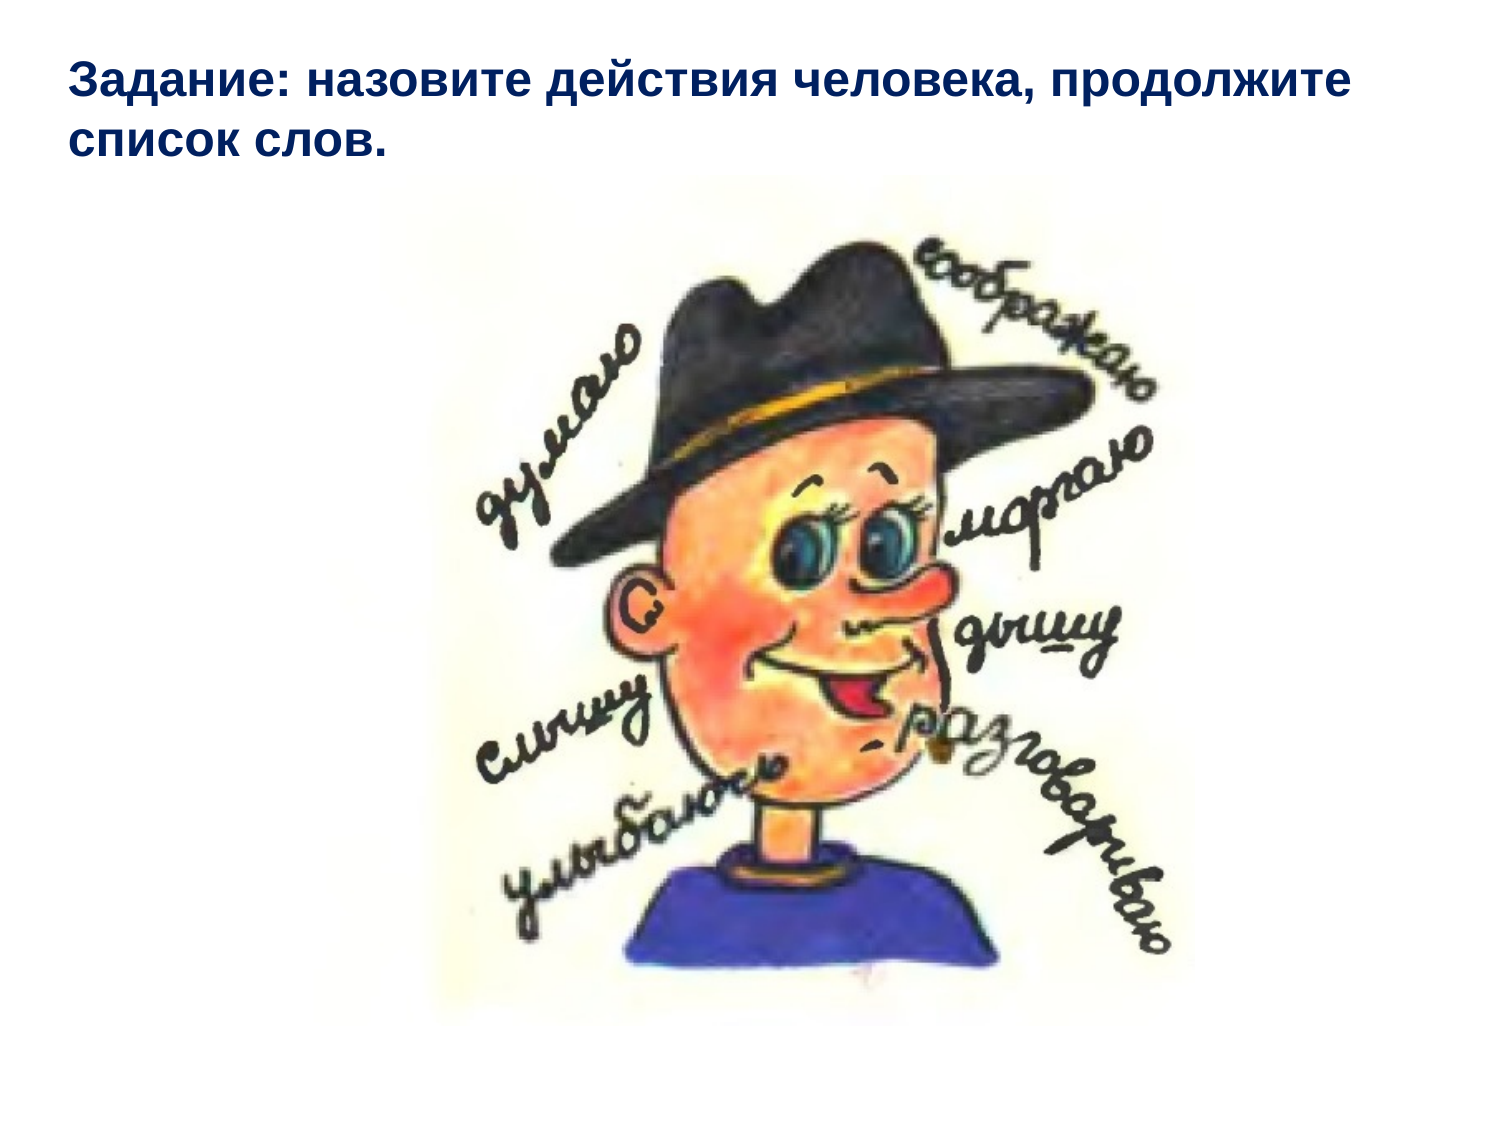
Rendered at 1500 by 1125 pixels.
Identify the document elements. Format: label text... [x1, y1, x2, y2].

text_box Задание: назовите действия человека, продолжите список слов. [53, 39, 1447, 174]
picture [300, 175, 1195, 1027]
